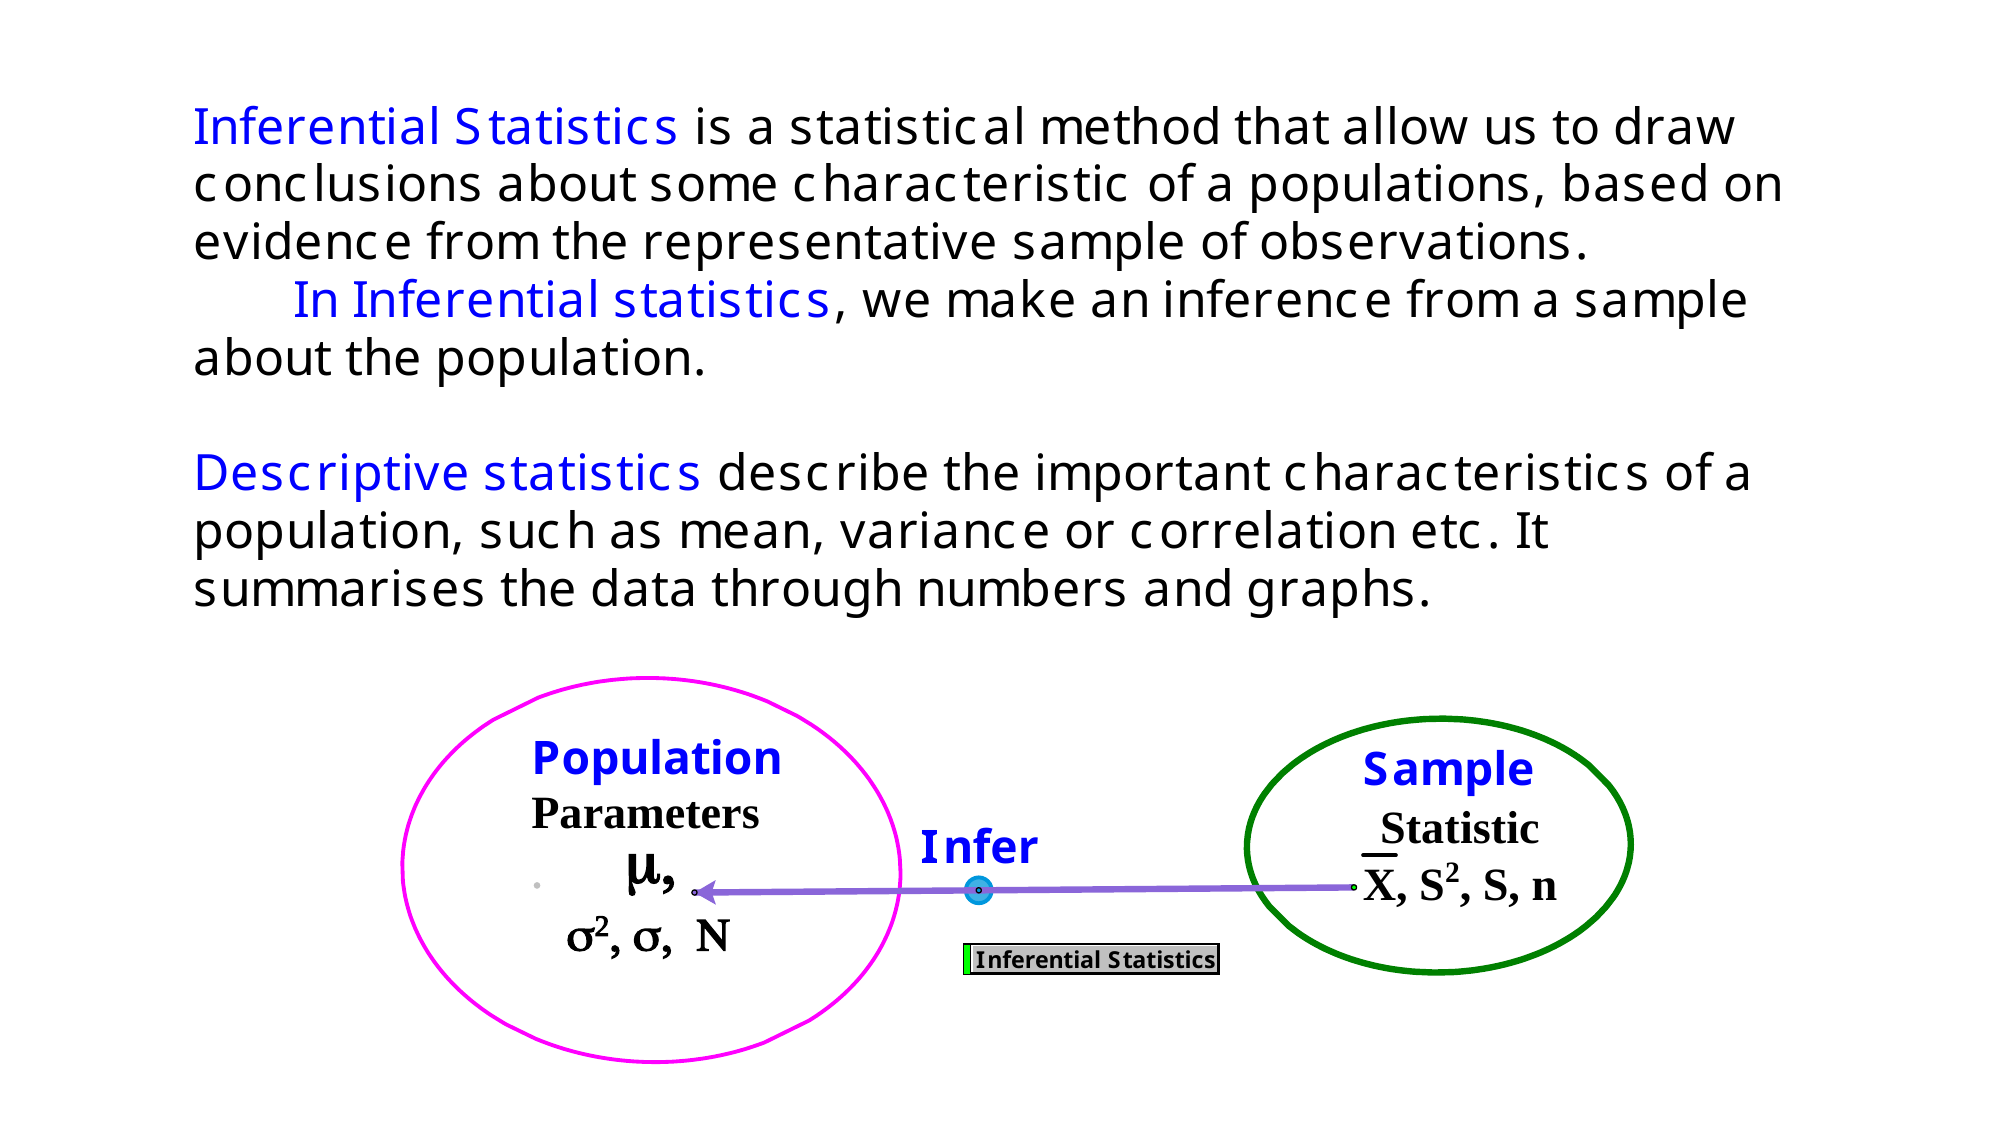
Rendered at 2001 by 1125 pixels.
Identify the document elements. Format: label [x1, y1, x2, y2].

picture [171, 74, 1796, 630]
picture [389, 664, 1644, 1076]
